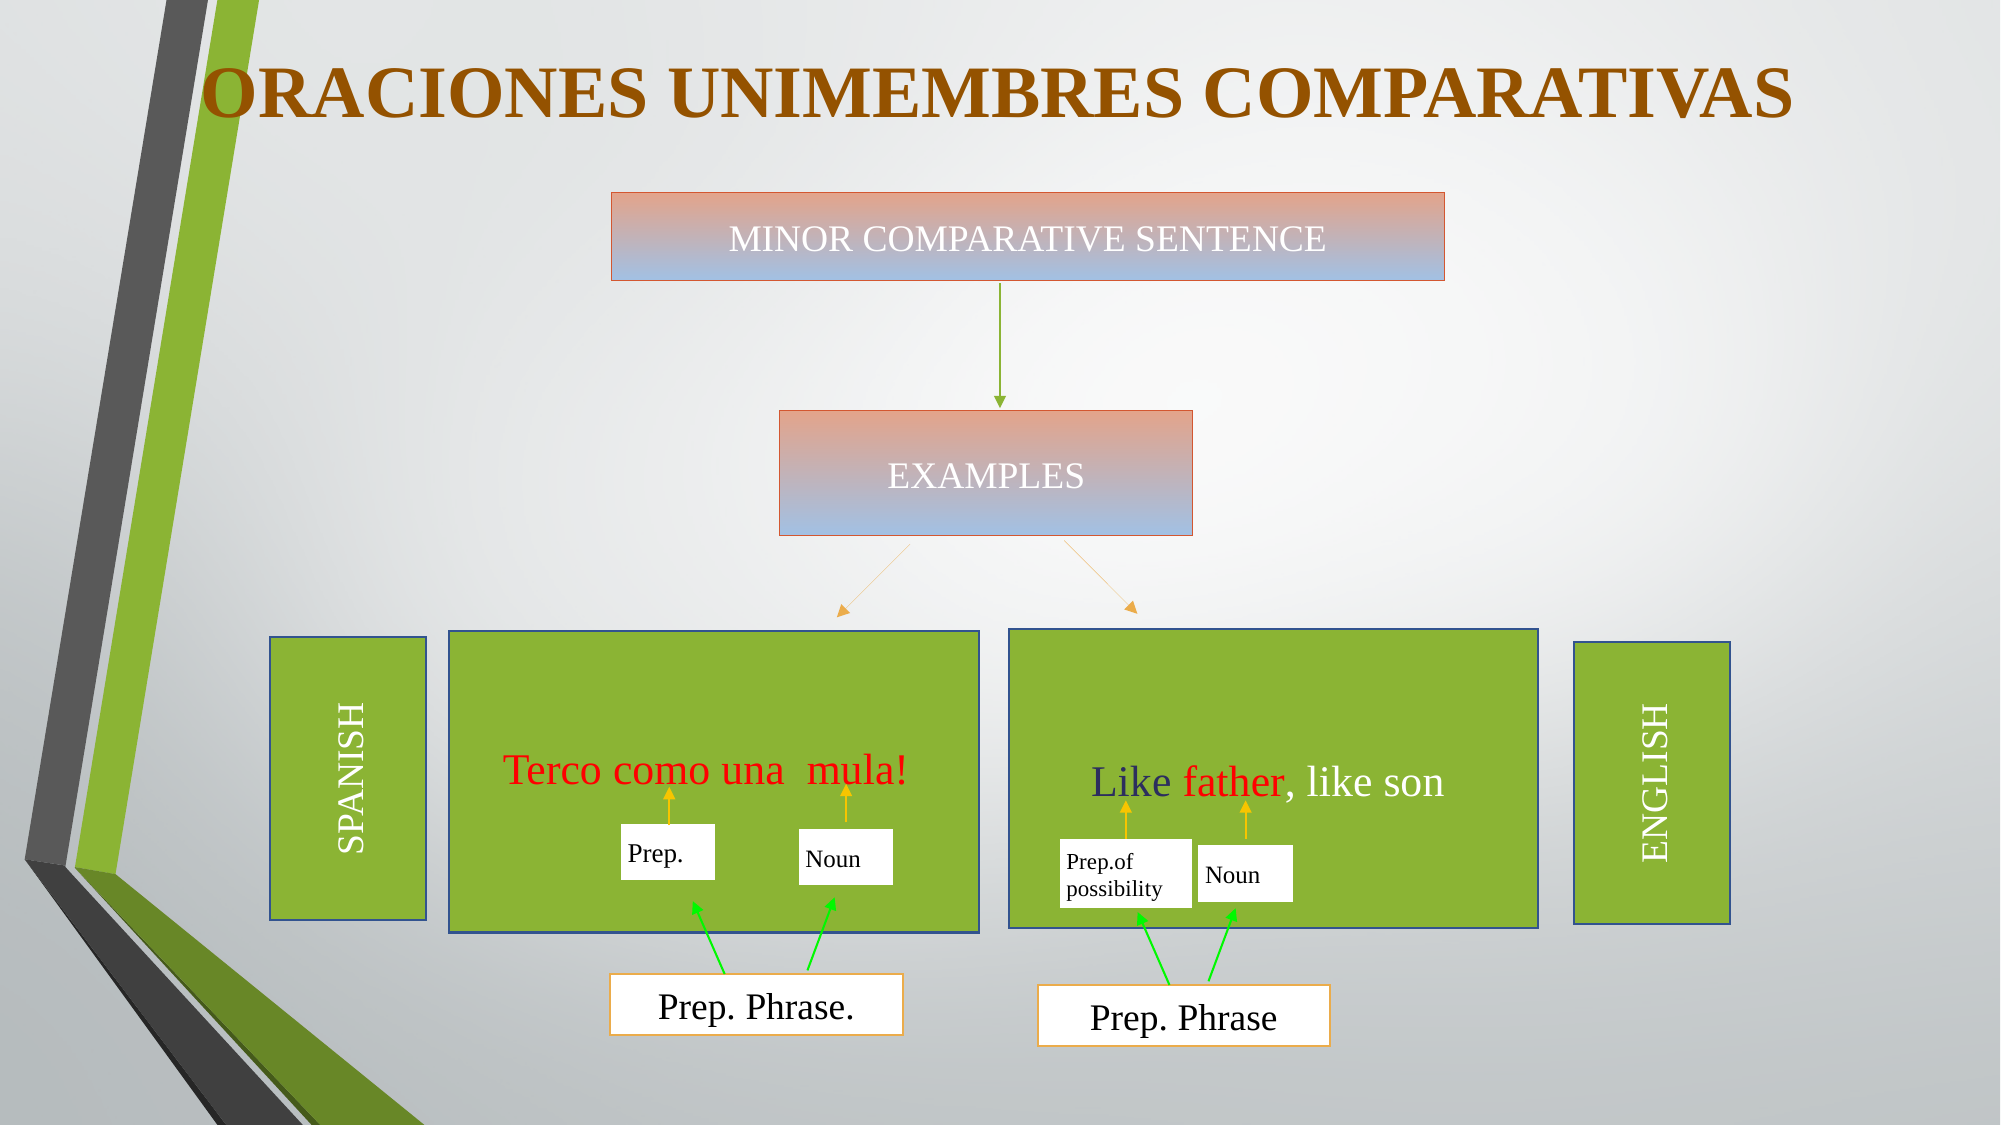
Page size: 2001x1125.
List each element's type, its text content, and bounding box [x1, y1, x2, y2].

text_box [1037, 985, 1331, 1047]
text_box [836, 544, 911, 618]
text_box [609, 974, 903, 1036]
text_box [269, 636, 427, 921]
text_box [427, 630, 986, 933]
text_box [779, 410, 1194, 536]
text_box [610, 191, 1445, 281]
title ORACIONES UNIMEMBRES COMPARATIVAS [136, 23, 1861, 241]
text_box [1573, 641, 1731, 925]
text_box [1064, 540, 1138, 614]
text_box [1008, 628, 1539, 929]
text_box [993, 283, 1007, 409]
